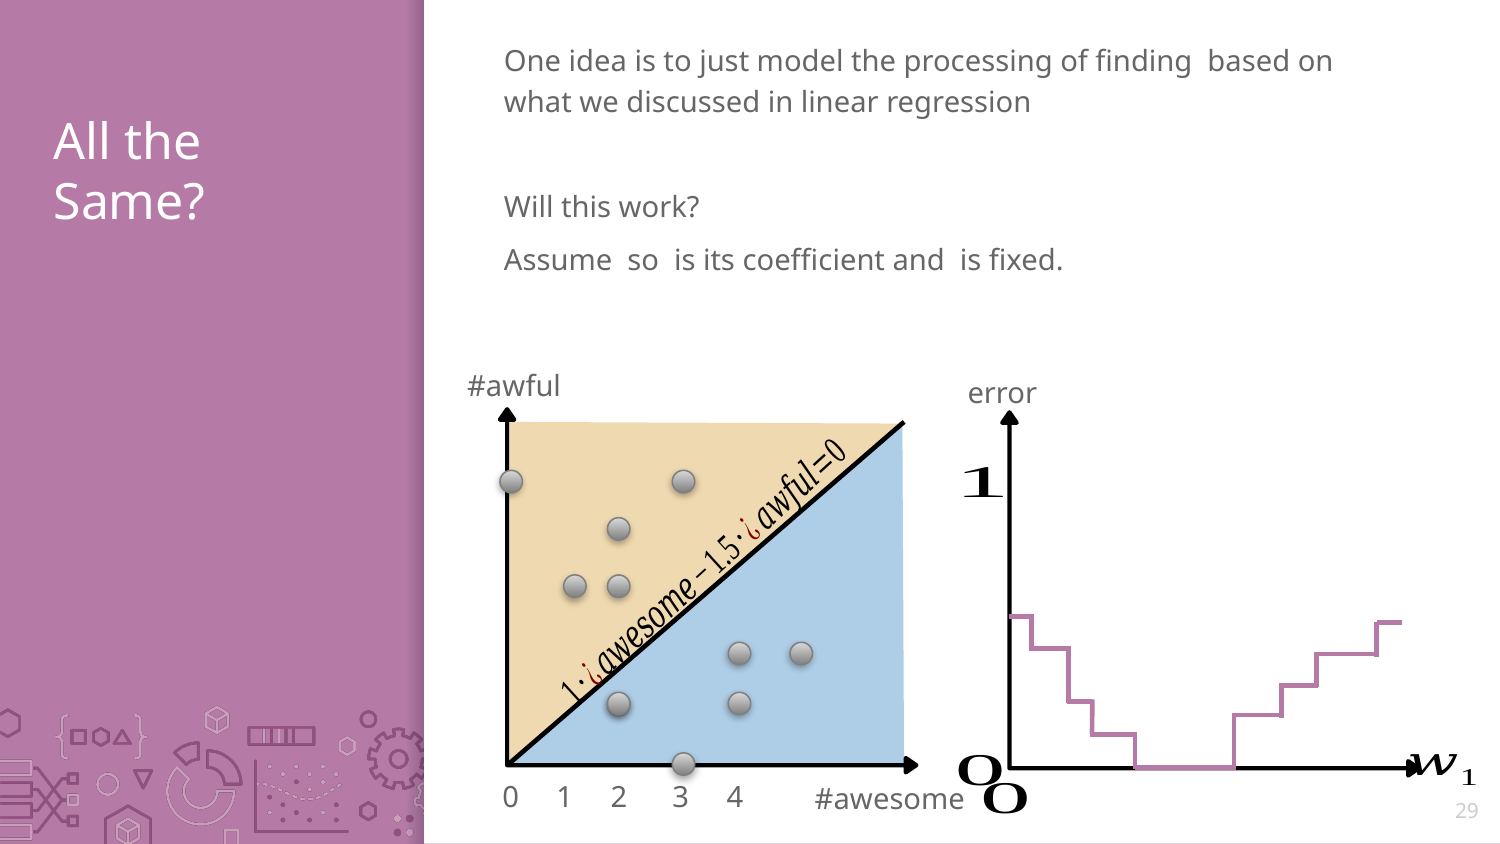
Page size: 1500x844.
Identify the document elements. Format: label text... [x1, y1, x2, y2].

picture [0, 701, 424, 844]
title All the Same? [38, 94, 375, 748]
slide_number 29 [1403, 779, 1494, 844]
text_box #awesome [799, 772, 980, 823]
text_box error [952, 366, 1053, 417]
text_box [1000, 417, 1019, 619]
text_box [1007, 621, 1130, 771]
text_box [497, 410, 517, 422]
text_box #awful [452, 359, 576, 410]
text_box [506, 421, 905, 766]
text_box [907, 758, 919, 772]
text_box [1238, 759, 1416, 778]
